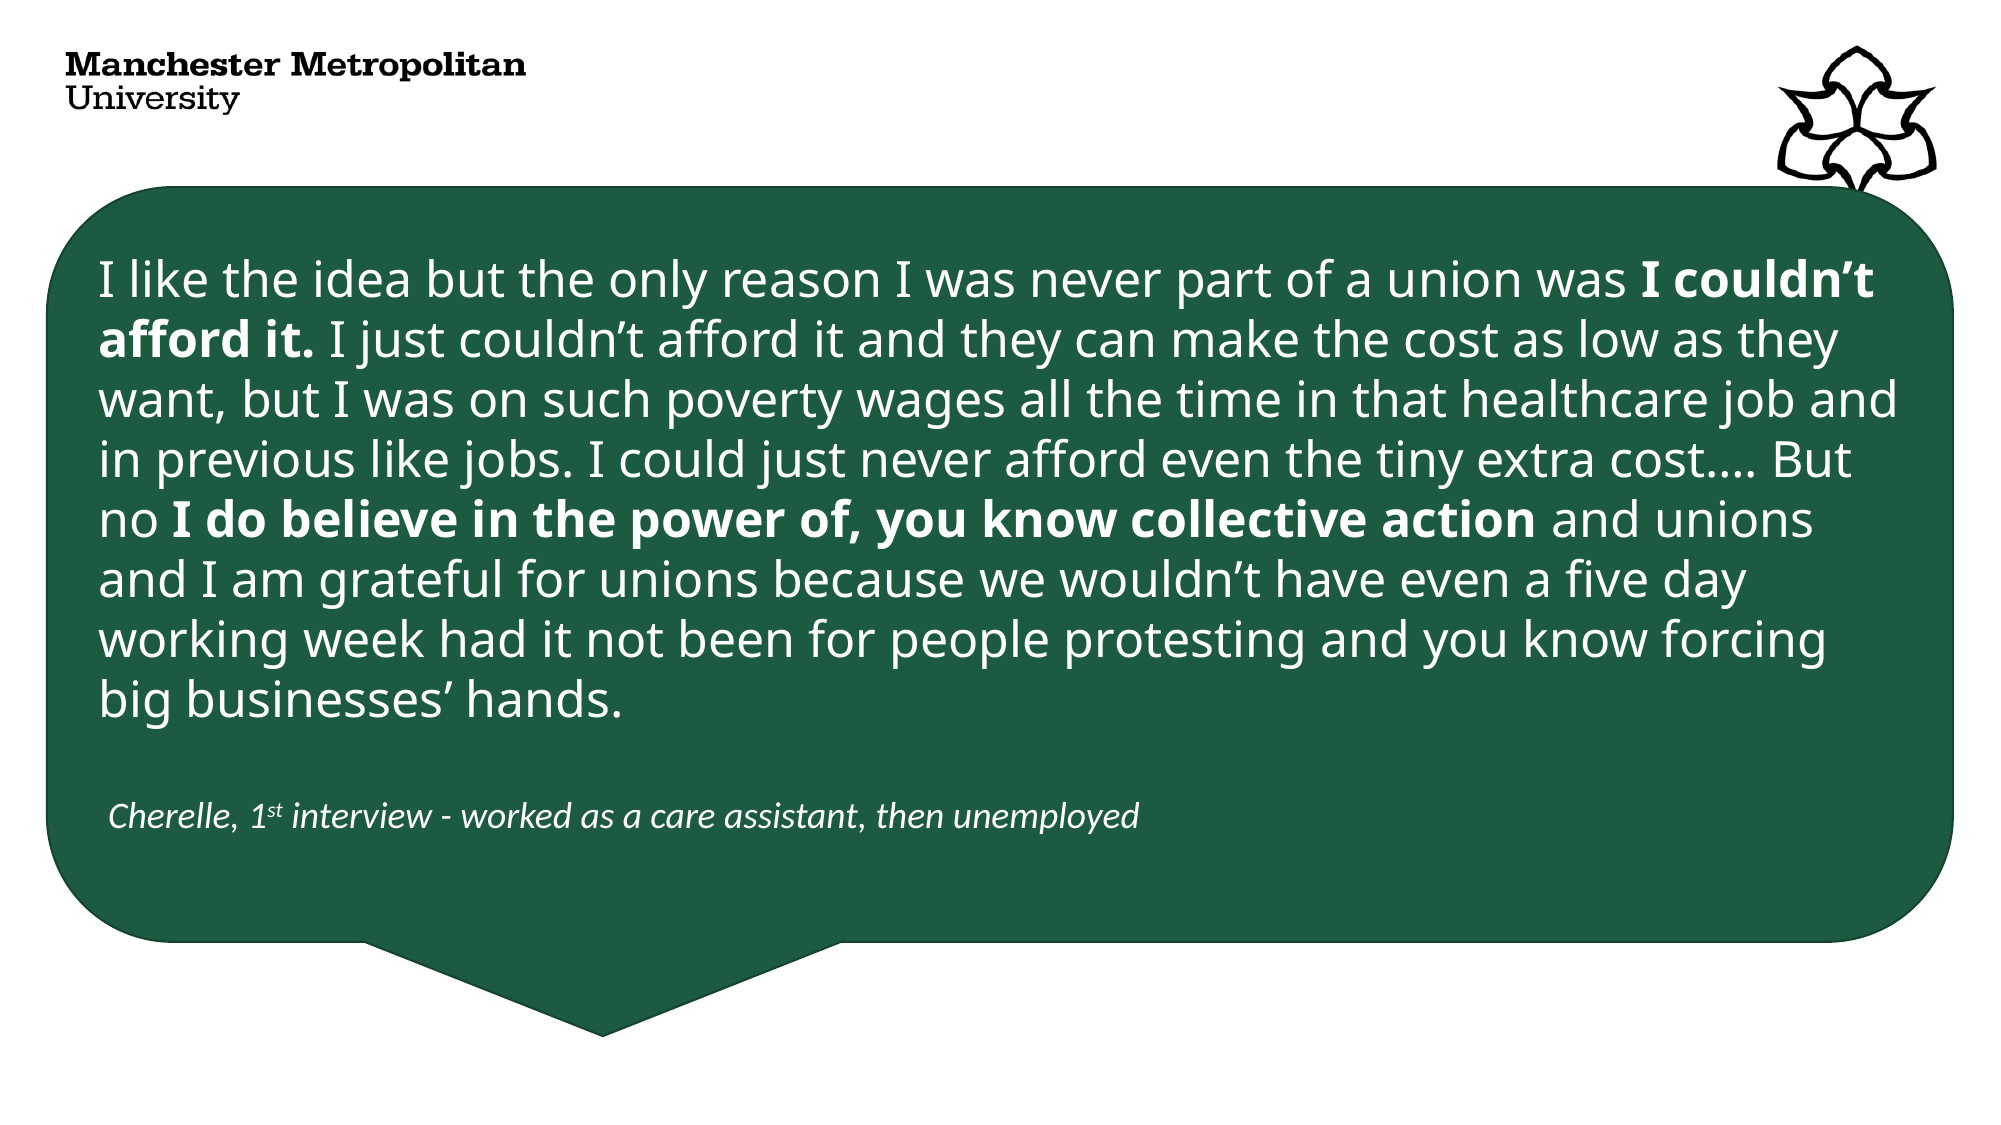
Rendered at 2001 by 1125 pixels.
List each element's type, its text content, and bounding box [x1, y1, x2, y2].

picture [55, 42, 536, 124]
picture [1765, 34, 1948, 221]
text_box I like the idea but the only reason I was never part of a union was I couldn’t afford it. I just couldn’t afford it and they can make the cost as low as they want, but I was on such poverty wages all the time in that healthcare job and in previous like jobs. I could just never afford even the tiny extra cost…. But no I do believe in the power of, you know collective action and unions and I am grateful for unions because we wouldn’t have even a five day working week had it not been for people protesting and you know forcing big businesses’ hands. Cherelle, 1st interview - worked as a care assistant, then unemployed [45, 186, 1954, 1038]
